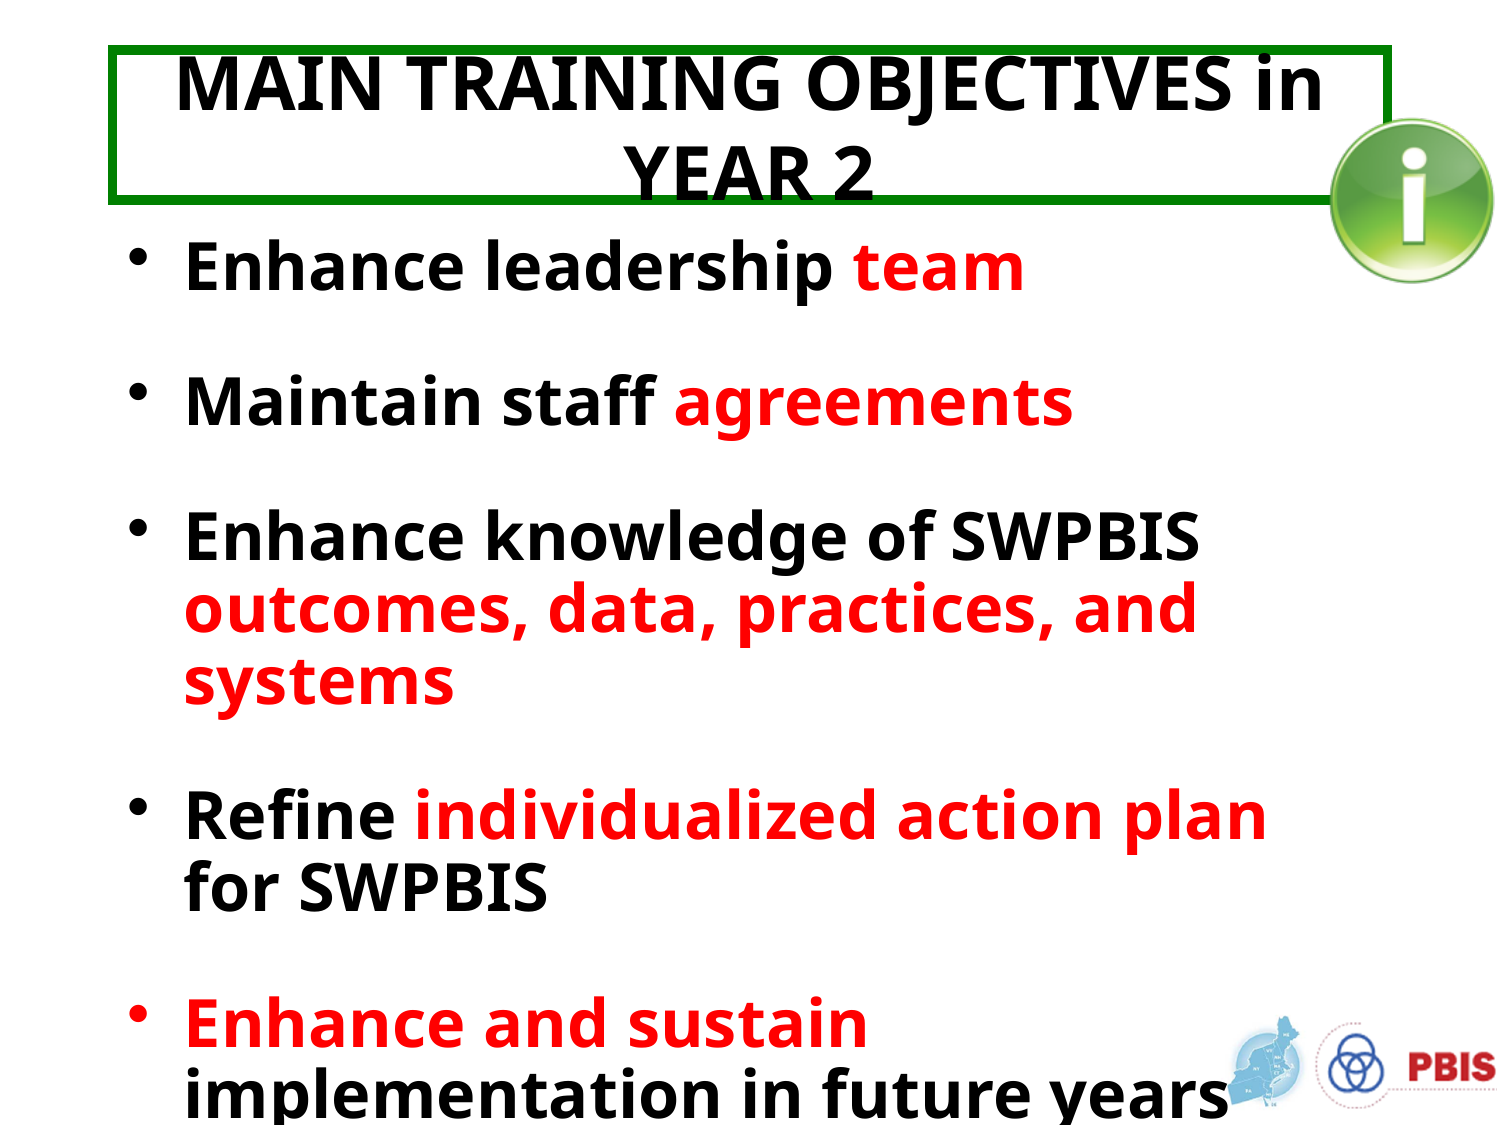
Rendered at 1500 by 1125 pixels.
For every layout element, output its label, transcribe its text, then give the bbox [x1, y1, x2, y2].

picture [1209, 1004, 1497, 1119]
list Enhance leadership team Maintain staff agreements Enhance knowledge of SWPBIS outcomes, data, practices, and systems Refine individualized action plan for SWPBIS Enhance and sustain implementation in future years [112, 224, 1388, 1013]
picture [1324, 112, 1500, 288]
title MAIN TRAINING OBJECTIVES in YEAR 2 [112, 49, 1388, 201]
